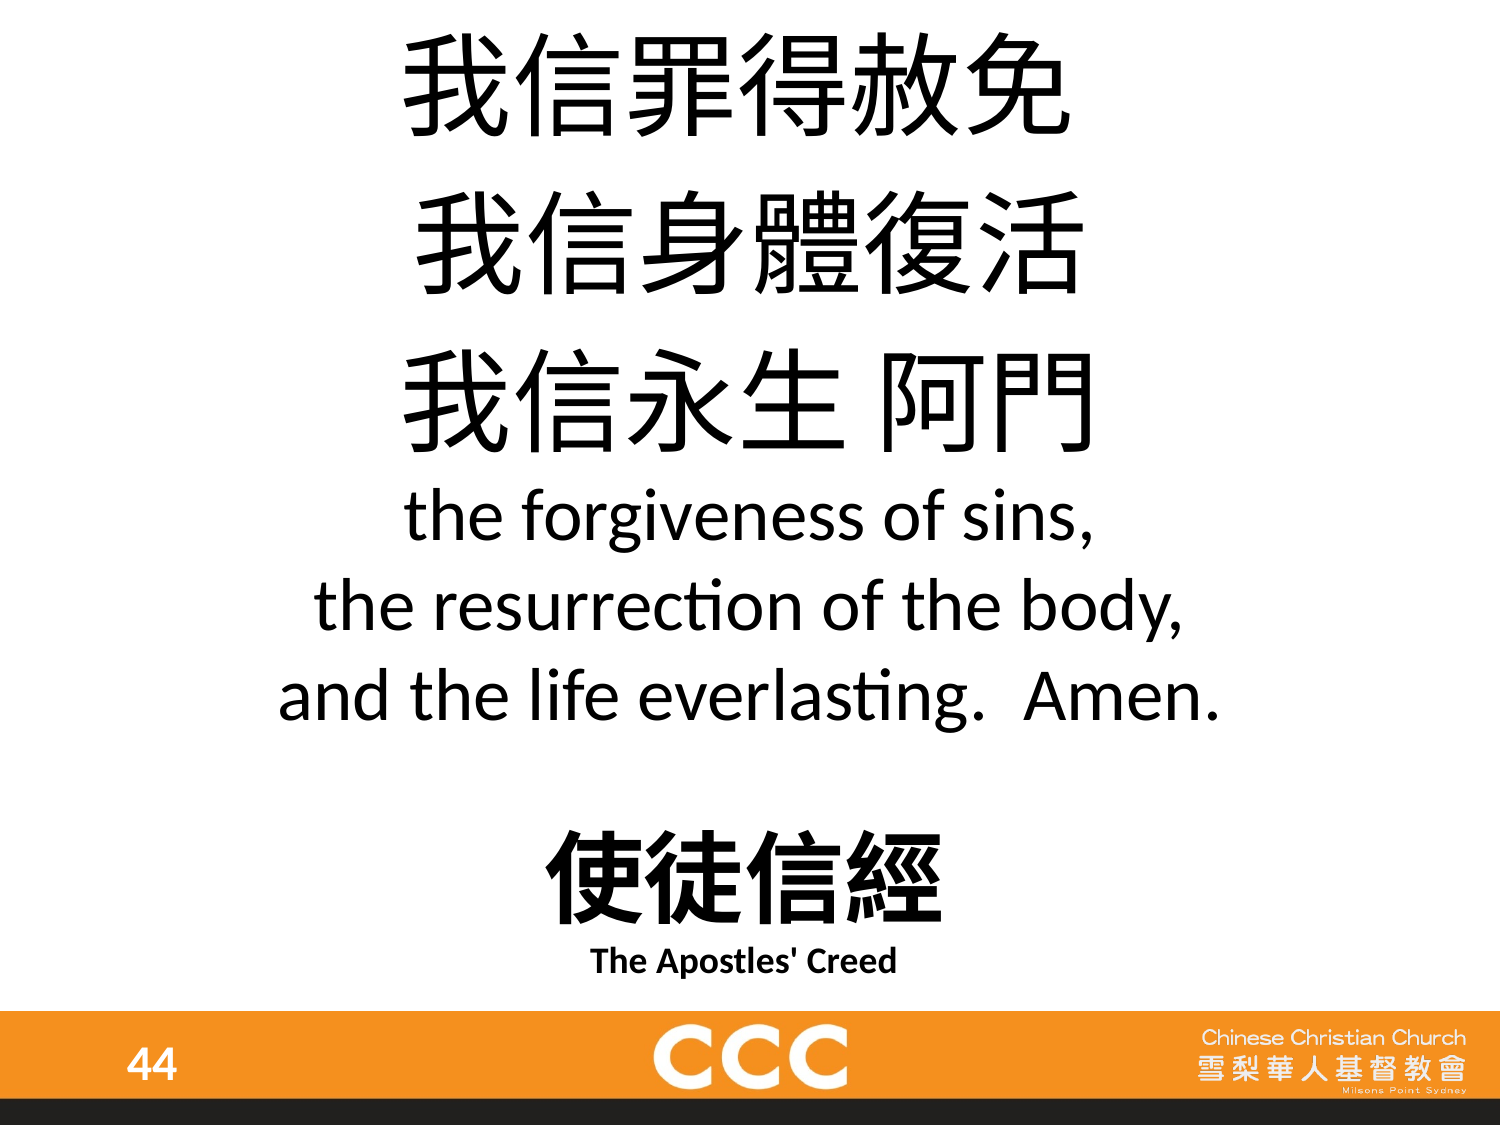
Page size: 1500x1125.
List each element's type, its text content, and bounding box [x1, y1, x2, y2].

text_box 使徒信經 The Apostles' Creed [369, 808, 1120, 988]
slide_number 44 [112, 1023, 195, 1084]
text_box 我信罪得赦免 我信身體復活 我信永生 阿門 the forgiveness of sins, the resurrection of the body, and the life everlasting. Amen. [23, 7, 1477, 764]
picture [0, 1011, 1500, 1125]
